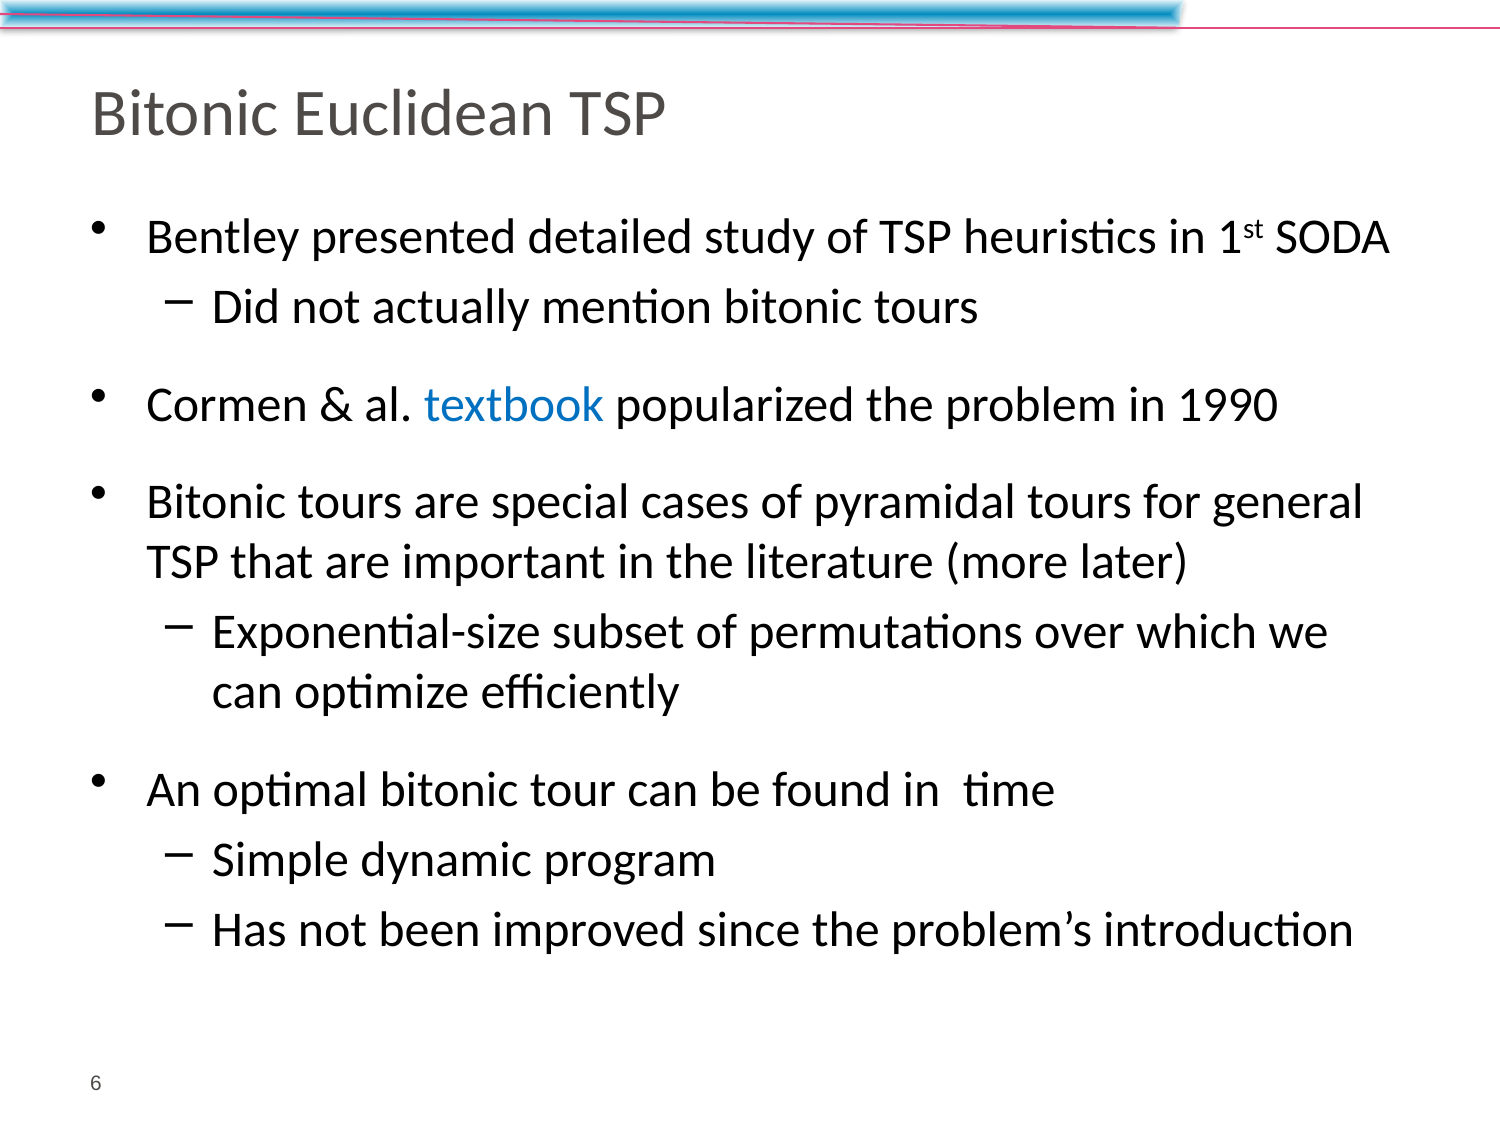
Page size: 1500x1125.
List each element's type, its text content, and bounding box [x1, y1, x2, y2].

title Bitonic Euclidean TSP [76, 57, 1427, 161]
slide_number 6 [75, 1069, 396, 1115]
